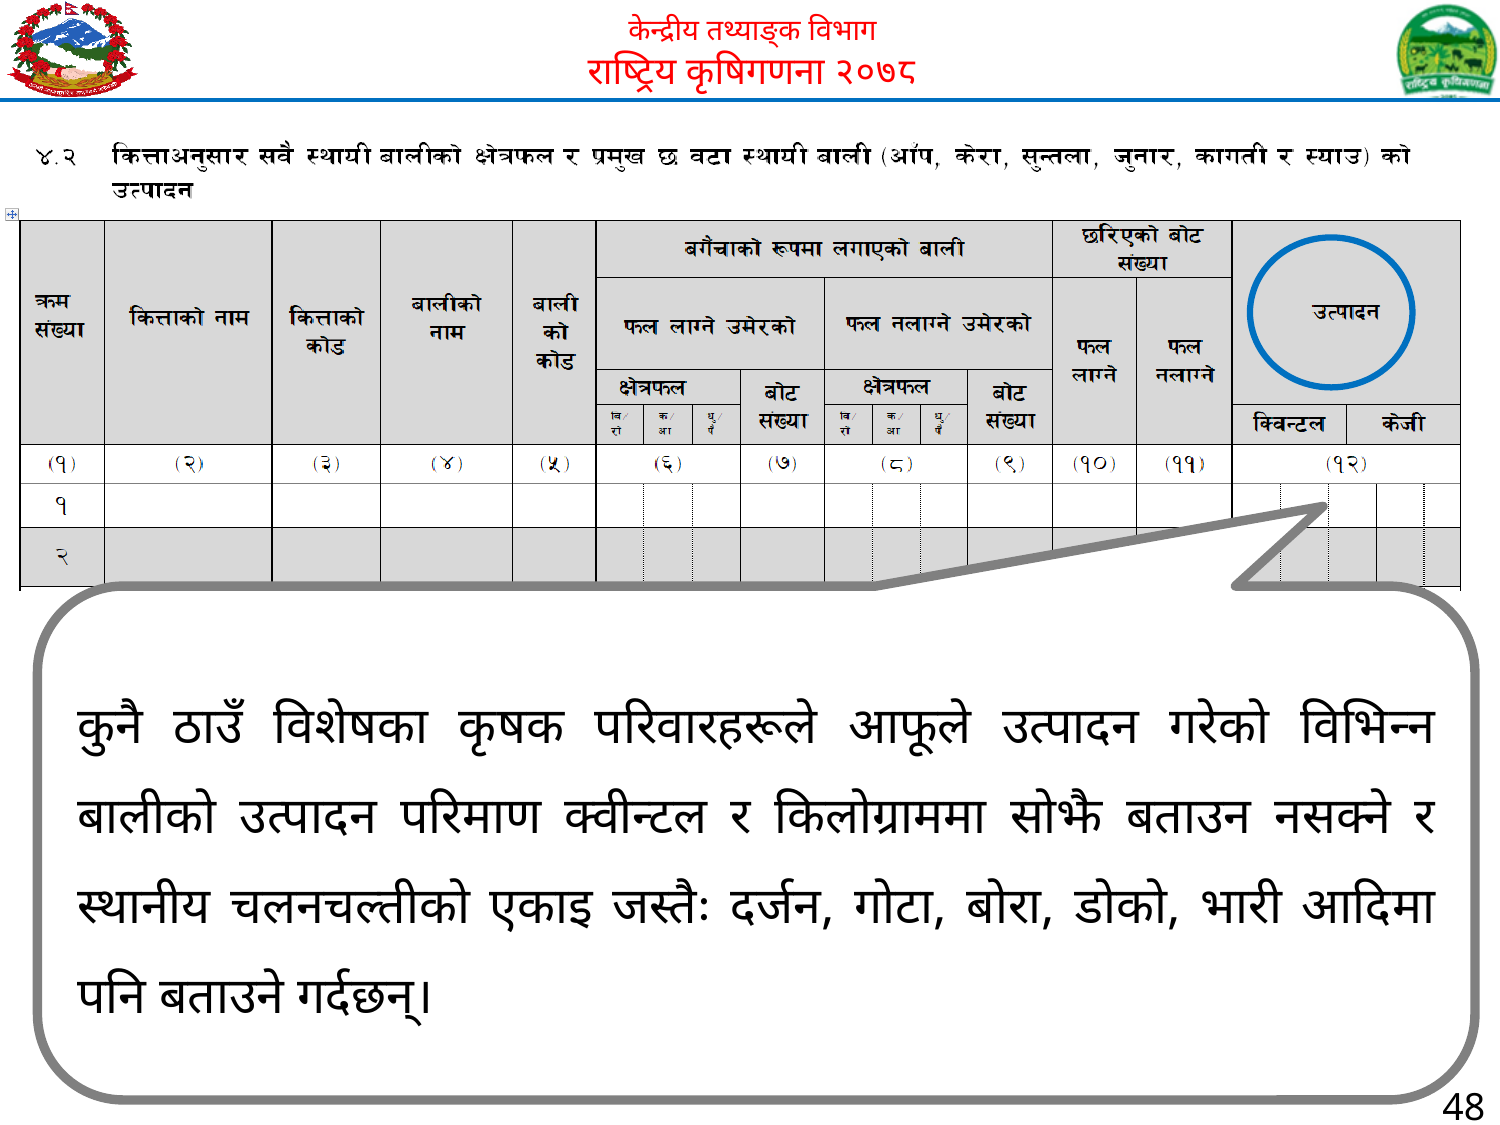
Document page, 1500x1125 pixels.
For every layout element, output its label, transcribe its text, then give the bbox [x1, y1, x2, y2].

picture [0, 124, 1476, 591]
picture [1395, 0, 1500, 98]
picture [7, 1, 138, 97]
text_box 48 [1384, 1049, 1500, 1113]
text_box कुनै ठाउँ विशेषका कृषक परिवारहरूले आफूले उत्पादन गरेको विभिन्न बालीको उत्पादन परिमाण क्वीन्टल र किलोग्राममा सोझै बताउन नसक्ने र स्थानीय चलनचल्तीको एकाइ जस्तैः दर्जन, गोटा, बोरा, डोको, भारी आदिमा पनि बताउने गर्दछन्। [35, 599, 1478, 1103]
